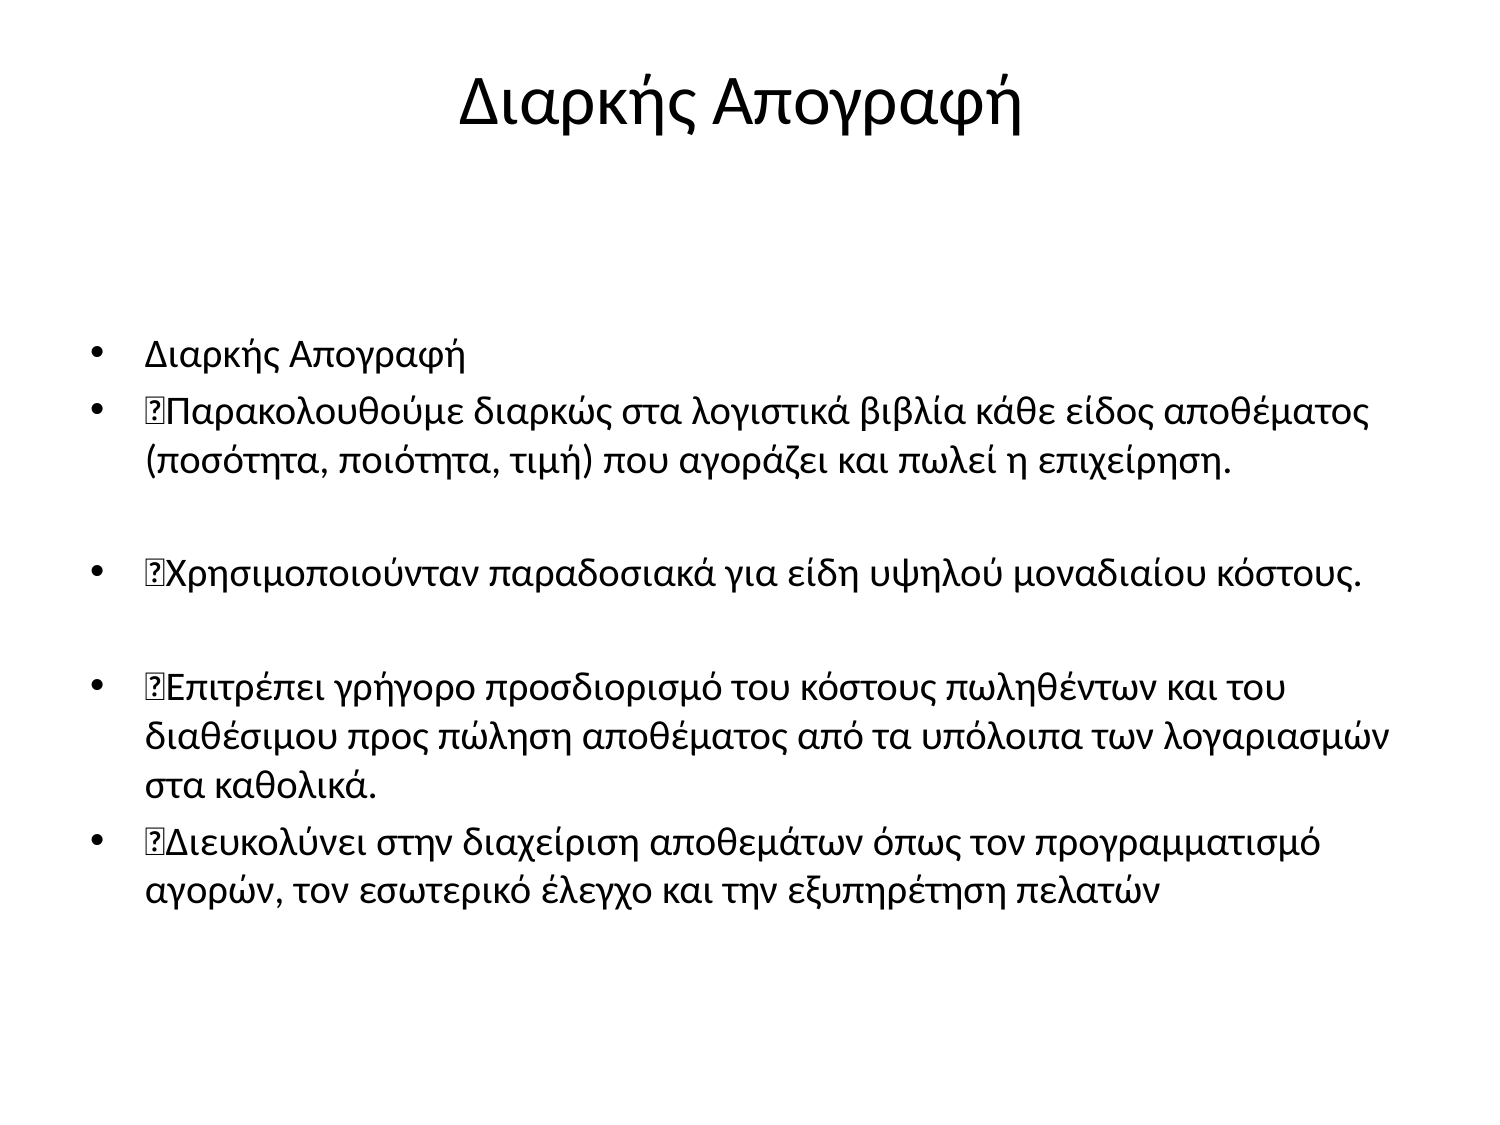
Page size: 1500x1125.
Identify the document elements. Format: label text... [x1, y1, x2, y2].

list Διαρκής Απογραφή Παρακολουθούμε διαρκώς στα λογιστικά βιβλία κάθε είδος αποθέματος (ποσότητα, ποιότητα, τιμή) που αγοράζει και πωλεί η επιχείρηση. Χρησιμοποιούνταν παραδοσιακά για είδη υψηλού μοναδιαίου κόστους. Επιτρέπει γρήγορο προσδιορισμό του κόστους πωληθέντων και του διαθέσιμου προς πώληση αποθέματος από τα υπόλοιπα των λογαριασμών στα καθολικά. Διευκολύνει στην διαχείριση αποθεμάτων όπως τον προγραμματισμό αγορών, τον εσωτερικό έλεγχο και την εξυπηρέτηση πελατών [75, 262, 1425, 1005]
title Διαρκής Απογραφή [75, 45, 1425, 233]
